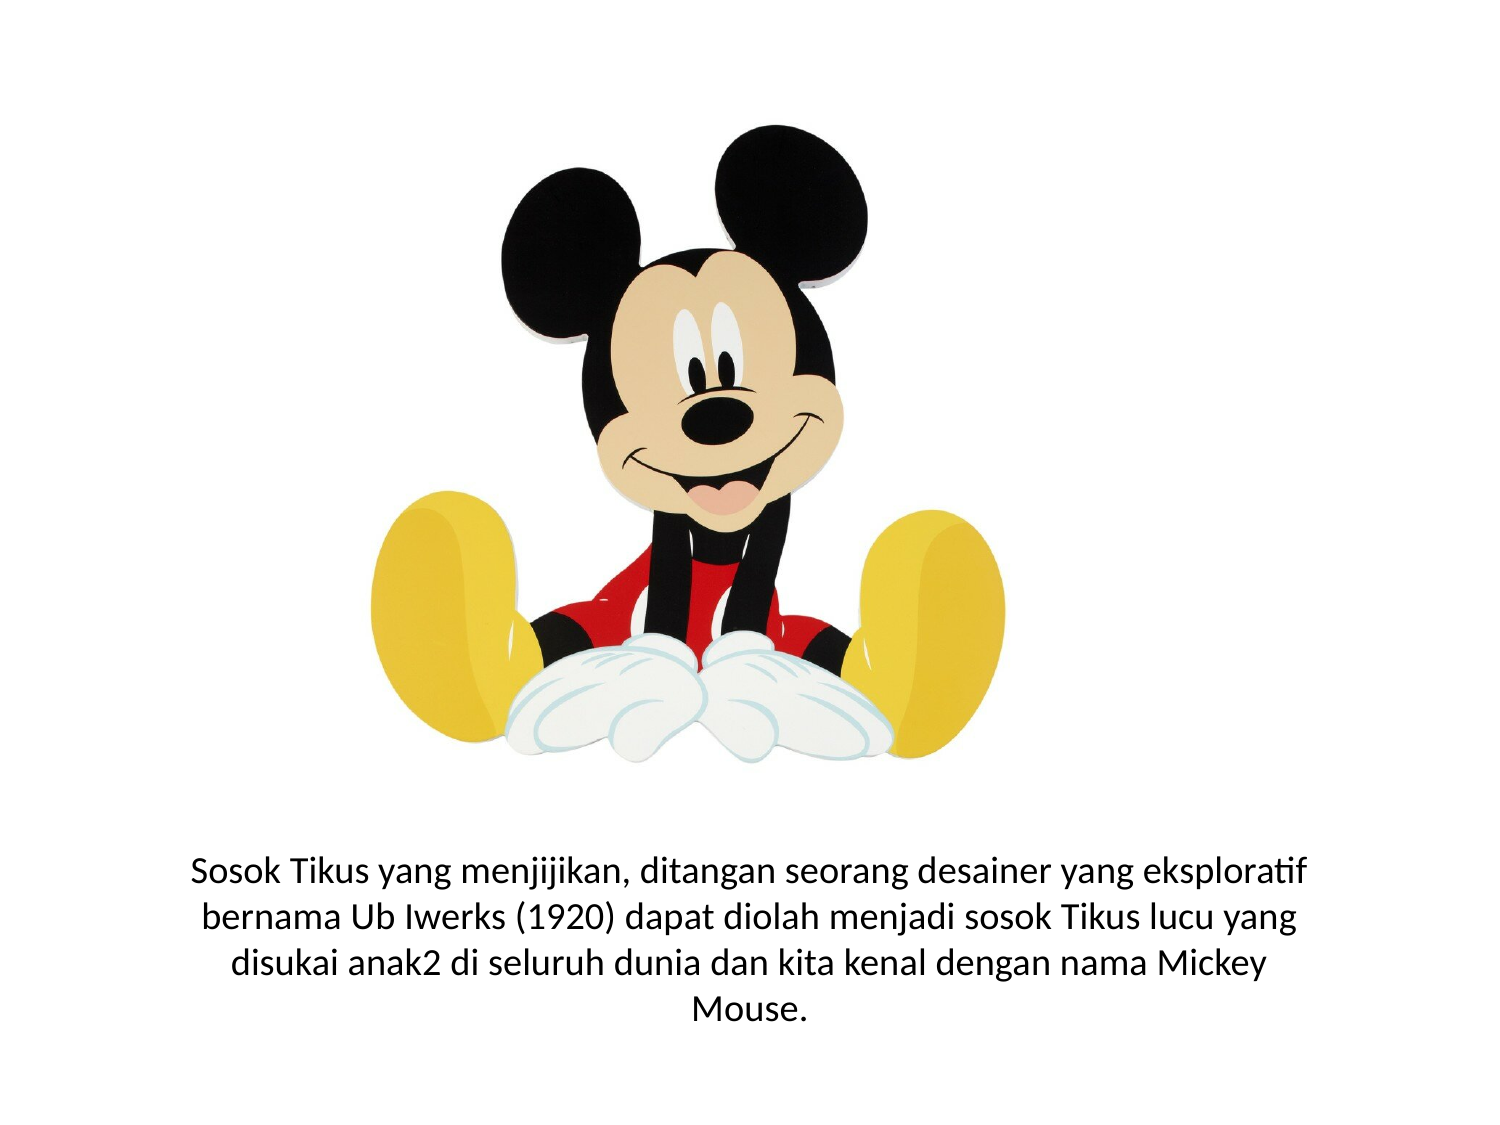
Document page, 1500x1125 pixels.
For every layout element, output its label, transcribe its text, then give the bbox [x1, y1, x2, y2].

text_box Sosok Tikus yang menjijikan, ditangan seorang desainer yang eksploratif bernama Ub Iwerks (1920) dapat diolah menjadi sosok Tikus lucu yang disukai anak2 di seluruh dunia dan kita kenal dengan nama Mickey Mouse. [174, 837, 1325, 1038]
picture [324, 87, 1051, 813]
